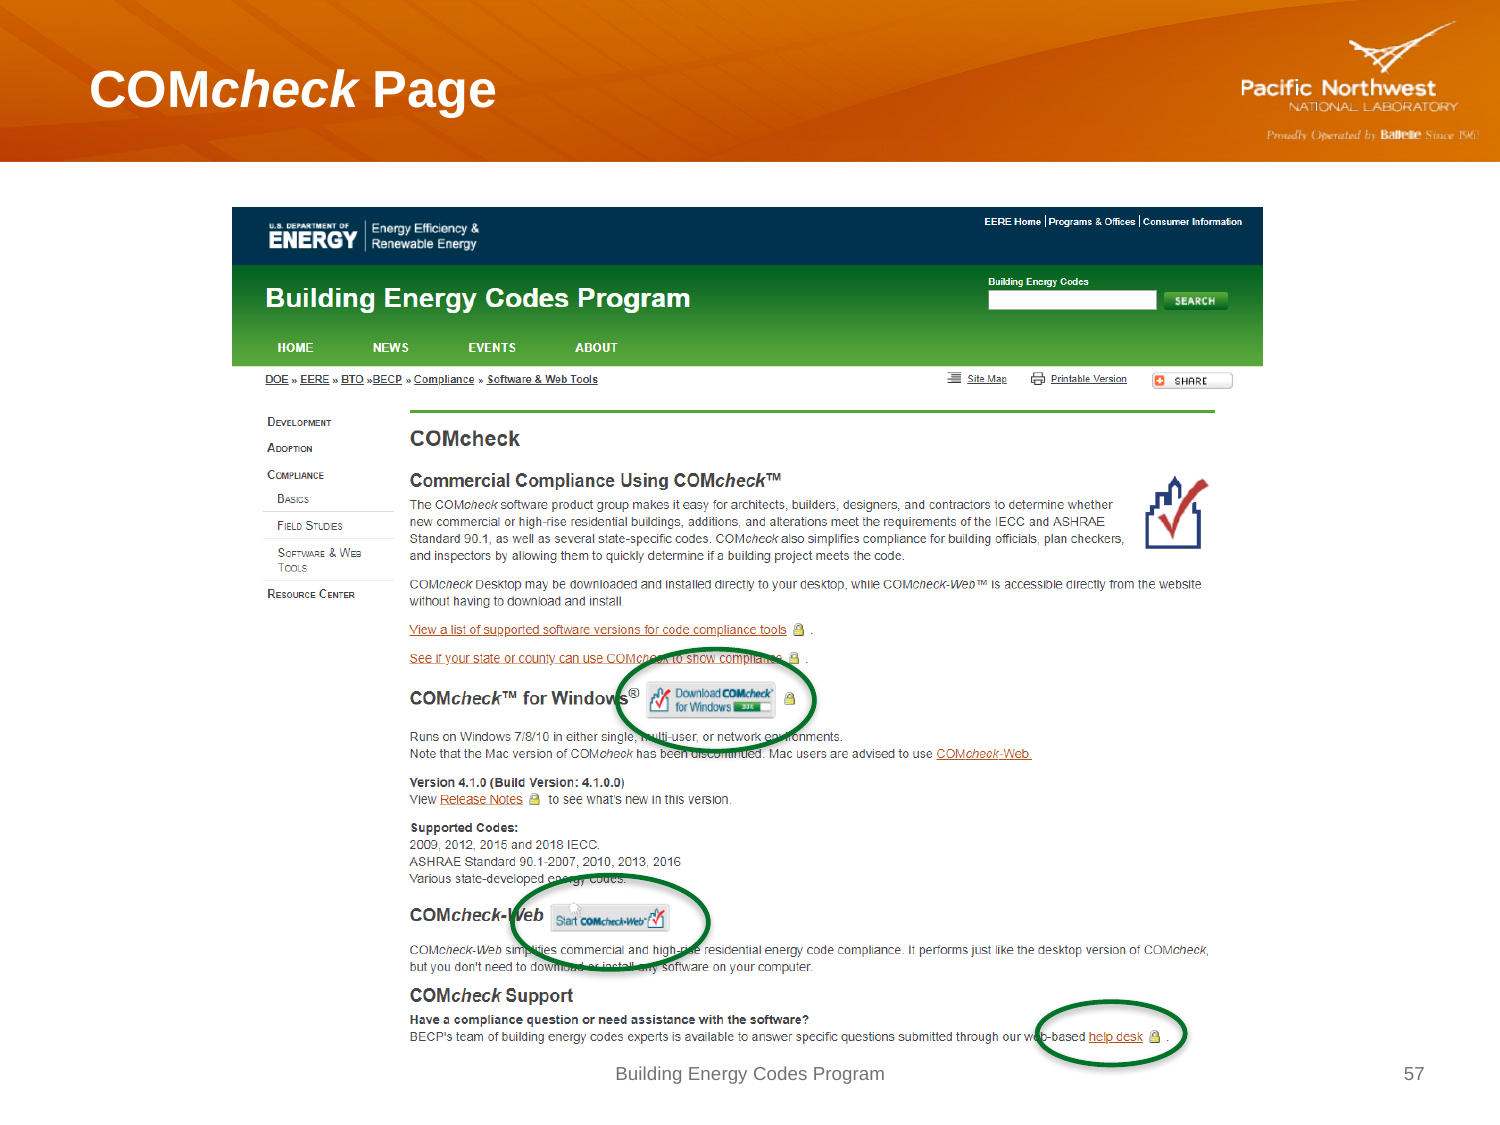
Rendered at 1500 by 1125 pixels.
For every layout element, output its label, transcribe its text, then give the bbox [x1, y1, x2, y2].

picture [0, 0, 1500, 161]
footer Building Energy Codes Program [512, 1061, 988, 1103]
picture [232, 266, 1263, 1053]
text_box COMcheck Page [89, 55, 1177, 119]
slide_number 57 [1074, 1042, 1425, 1103]
text_box [1072, 1061, 1151, 1066]
picture [232, 207, 1263, 263]
